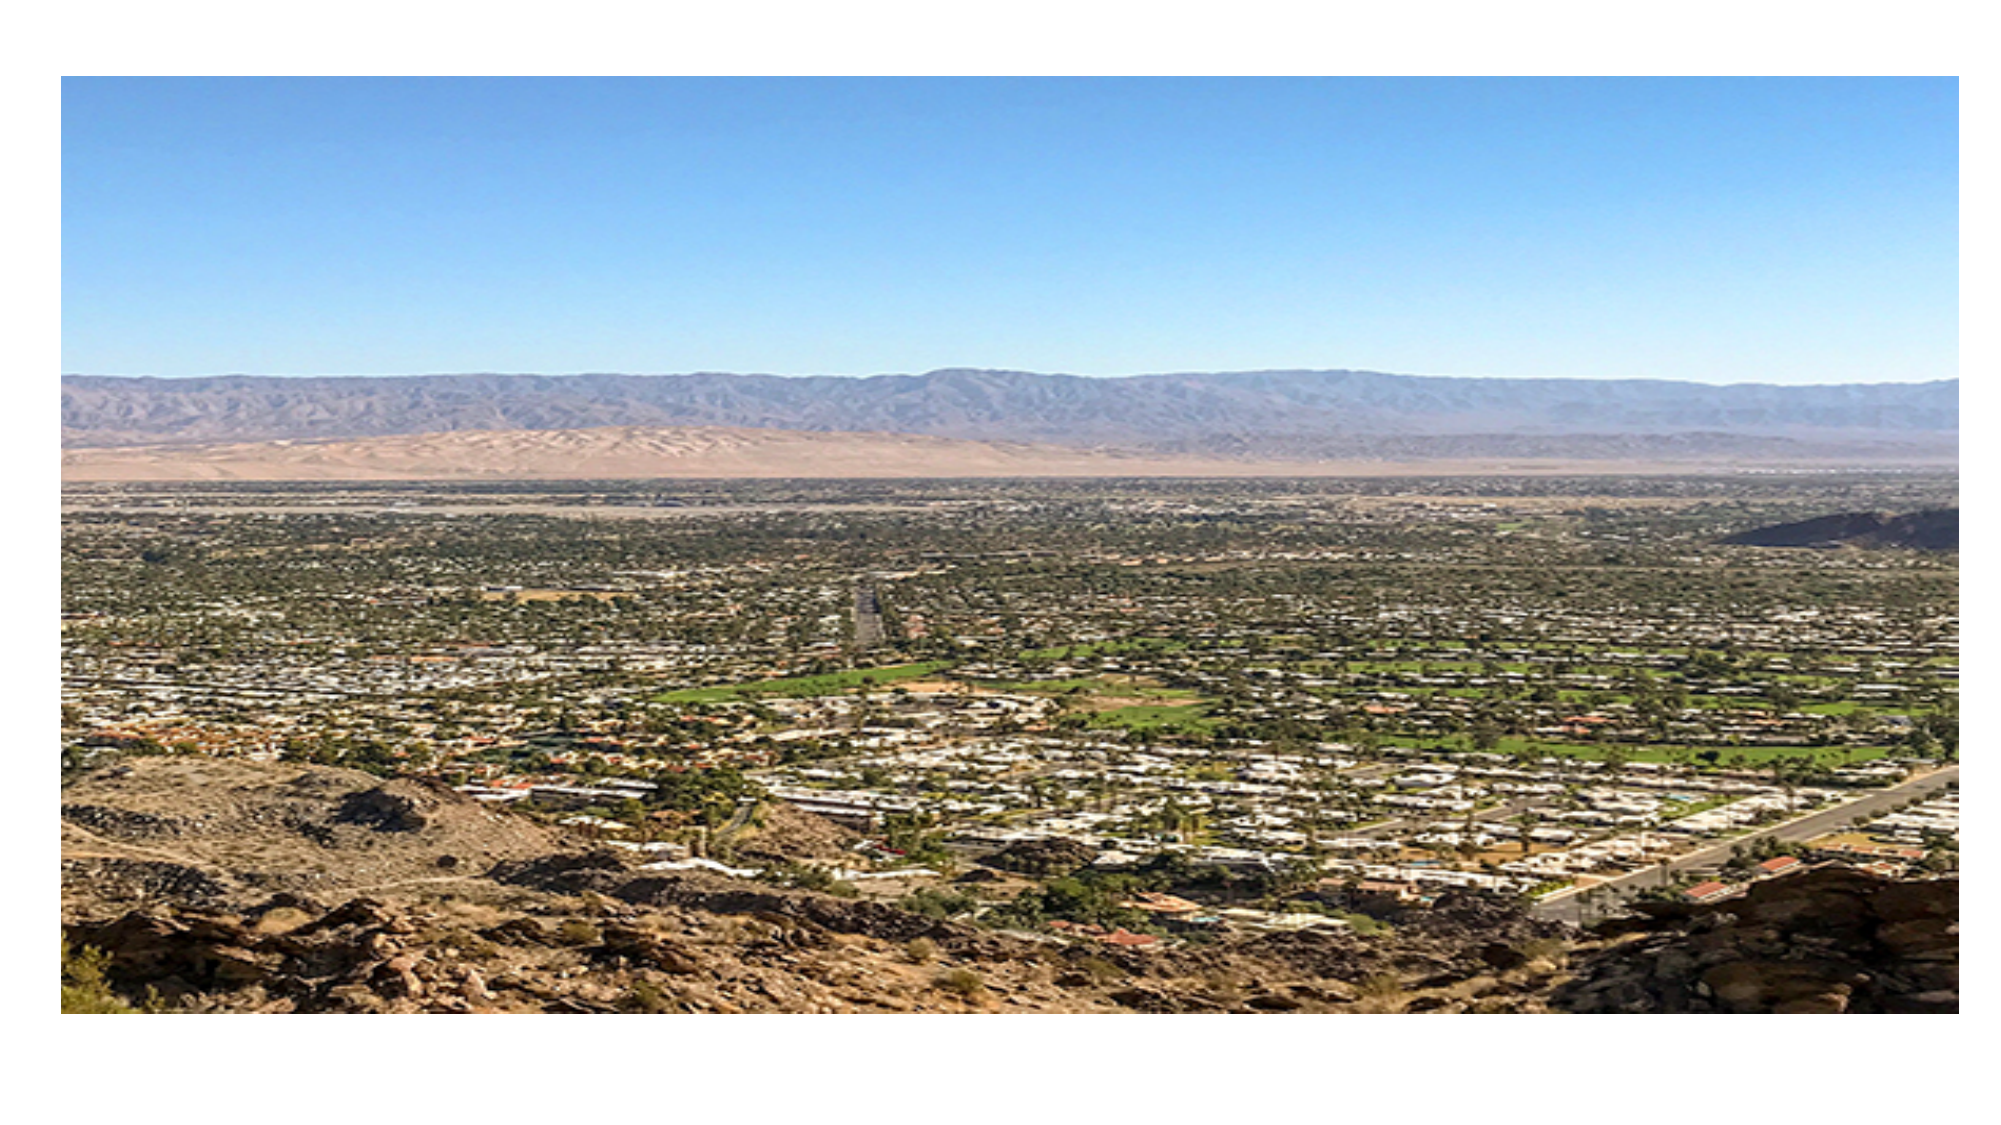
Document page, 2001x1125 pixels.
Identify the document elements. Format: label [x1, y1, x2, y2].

list [61, 76, 1959, 1014]
